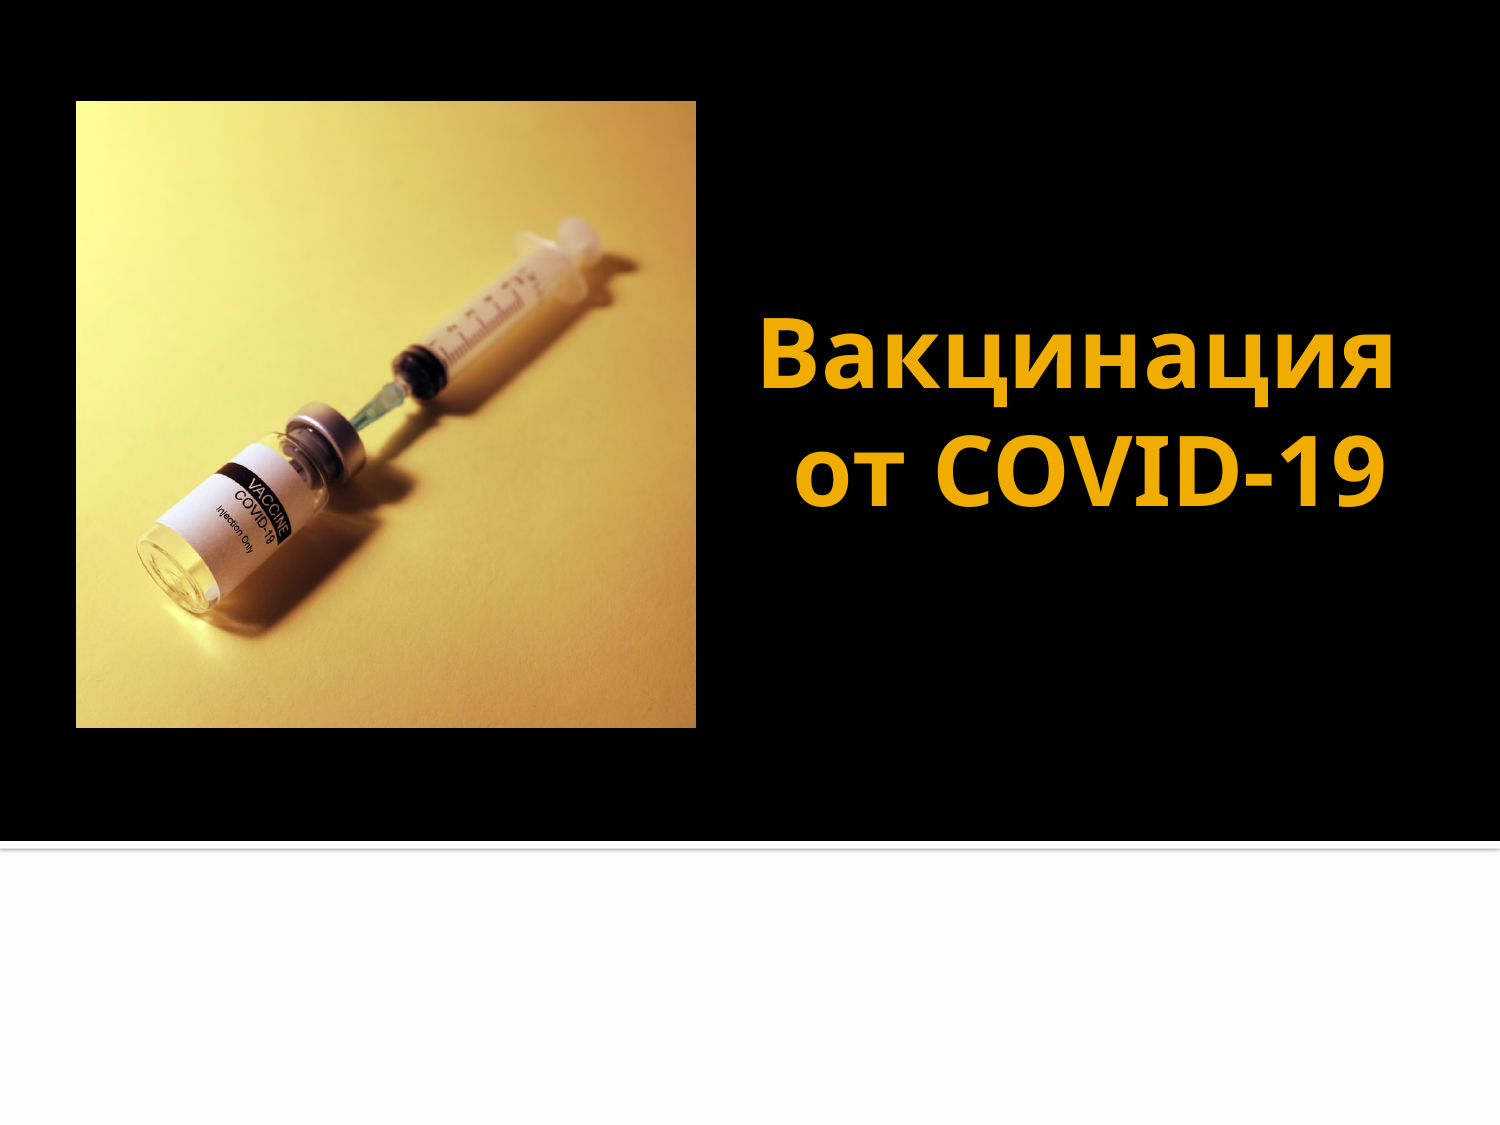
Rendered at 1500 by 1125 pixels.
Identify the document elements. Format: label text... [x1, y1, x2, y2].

picture [76, 101, 696, 728]
title Вакцинация от COVID-19 [702, 290, 1471, 846]
